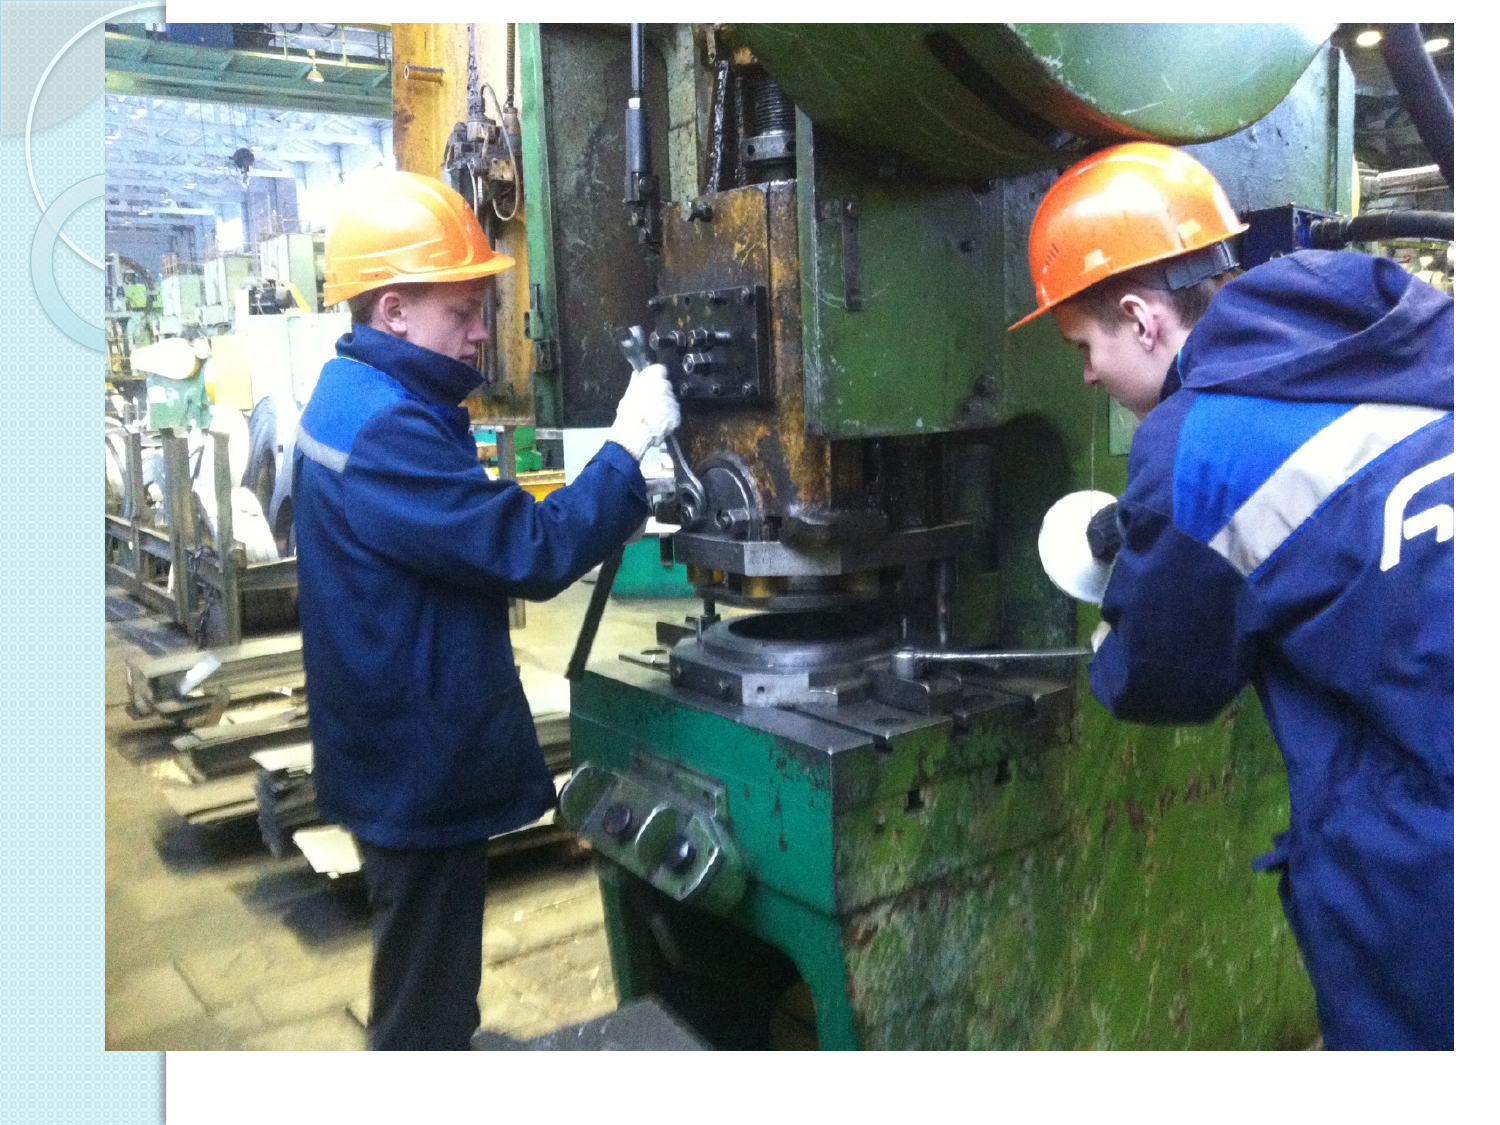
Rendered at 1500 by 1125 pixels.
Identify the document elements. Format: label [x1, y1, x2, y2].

list [105, 23, 1454, 1051]
